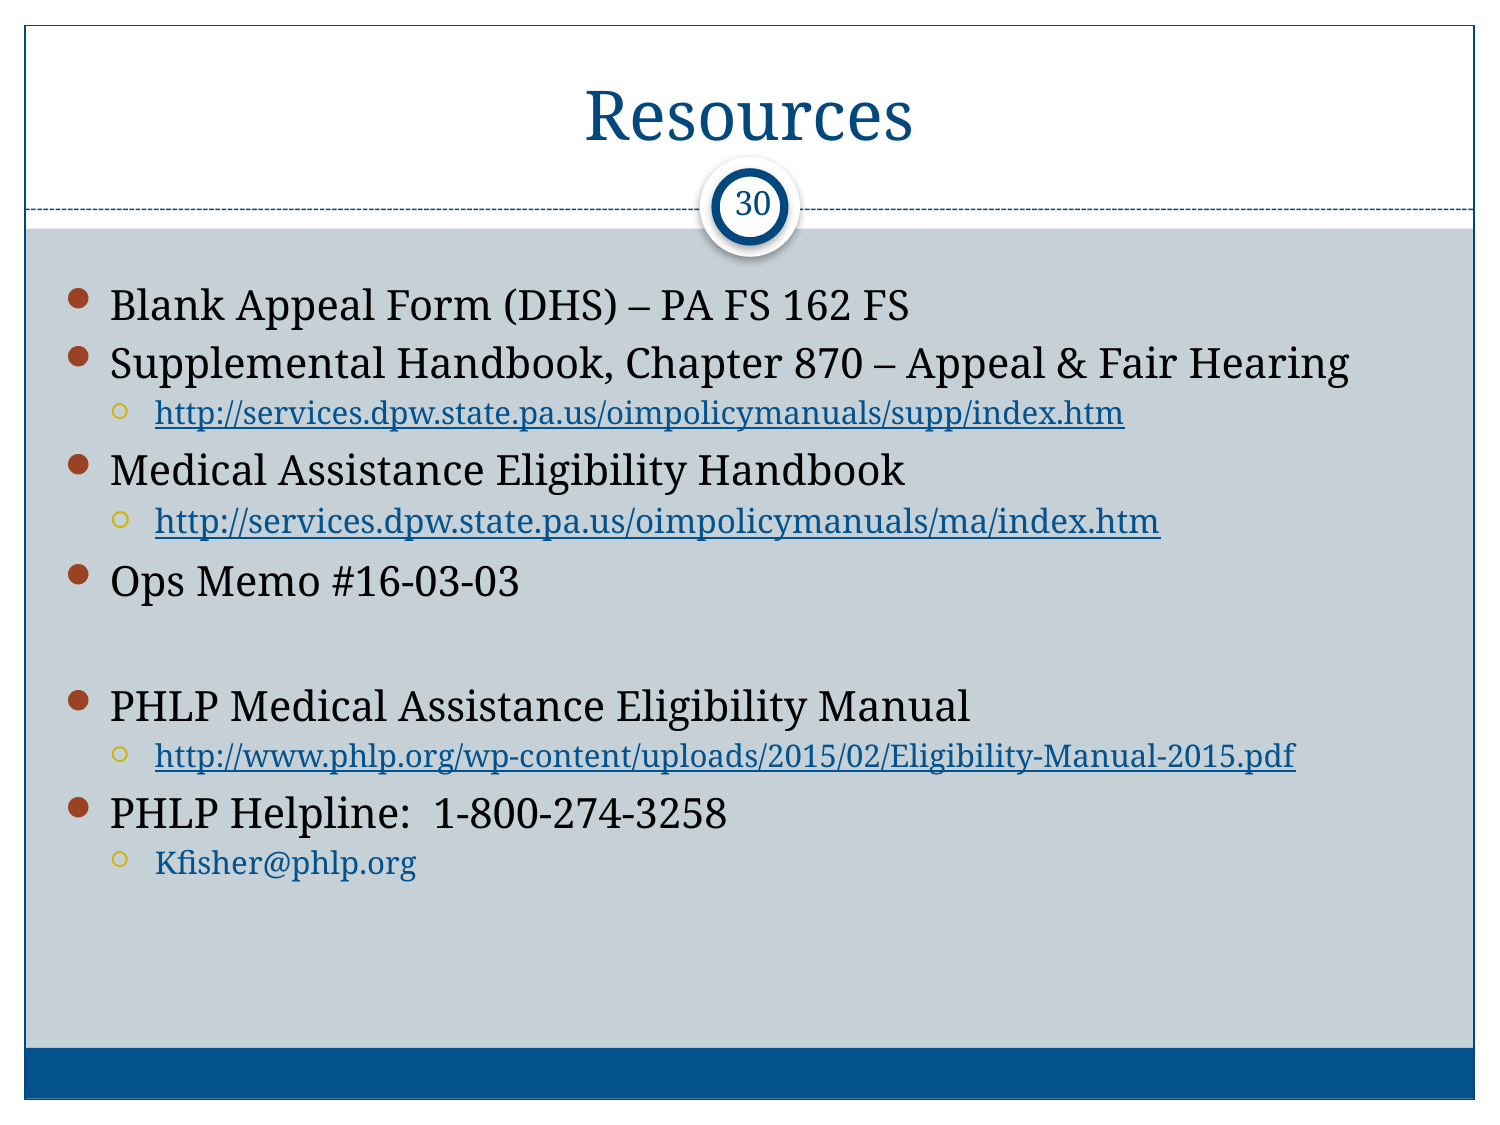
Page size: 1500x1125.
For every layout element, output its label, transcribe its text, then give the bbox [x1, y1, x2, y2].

title Resources [49, 37, 1450, 163]
slide_number 30 [715, 168, 791, 241]
list Blank Appeal Form (DHS) – PA FS 162 FS Supplemental Handbook, Chapter 870 – Appeal & Fair Hearing http://services.dpw.state.pa.us/oimpolicymanuals/supp/index.htm Medical Assistance Eligibility Handbook http://services.dpw.state.pa.us/oimpolicymanuals/ma/index.htm Ops Memo #16-03-03 PHLP Medical Assistance Eligibility Manual http://www.phlp.org/wp-content/uploads/2015/02/Eligibility-Manual-2015.pdf PHLP Helpline: 1-800-274-3258 Kfisher@phlp.org [49, 237, 1446, 1038]
